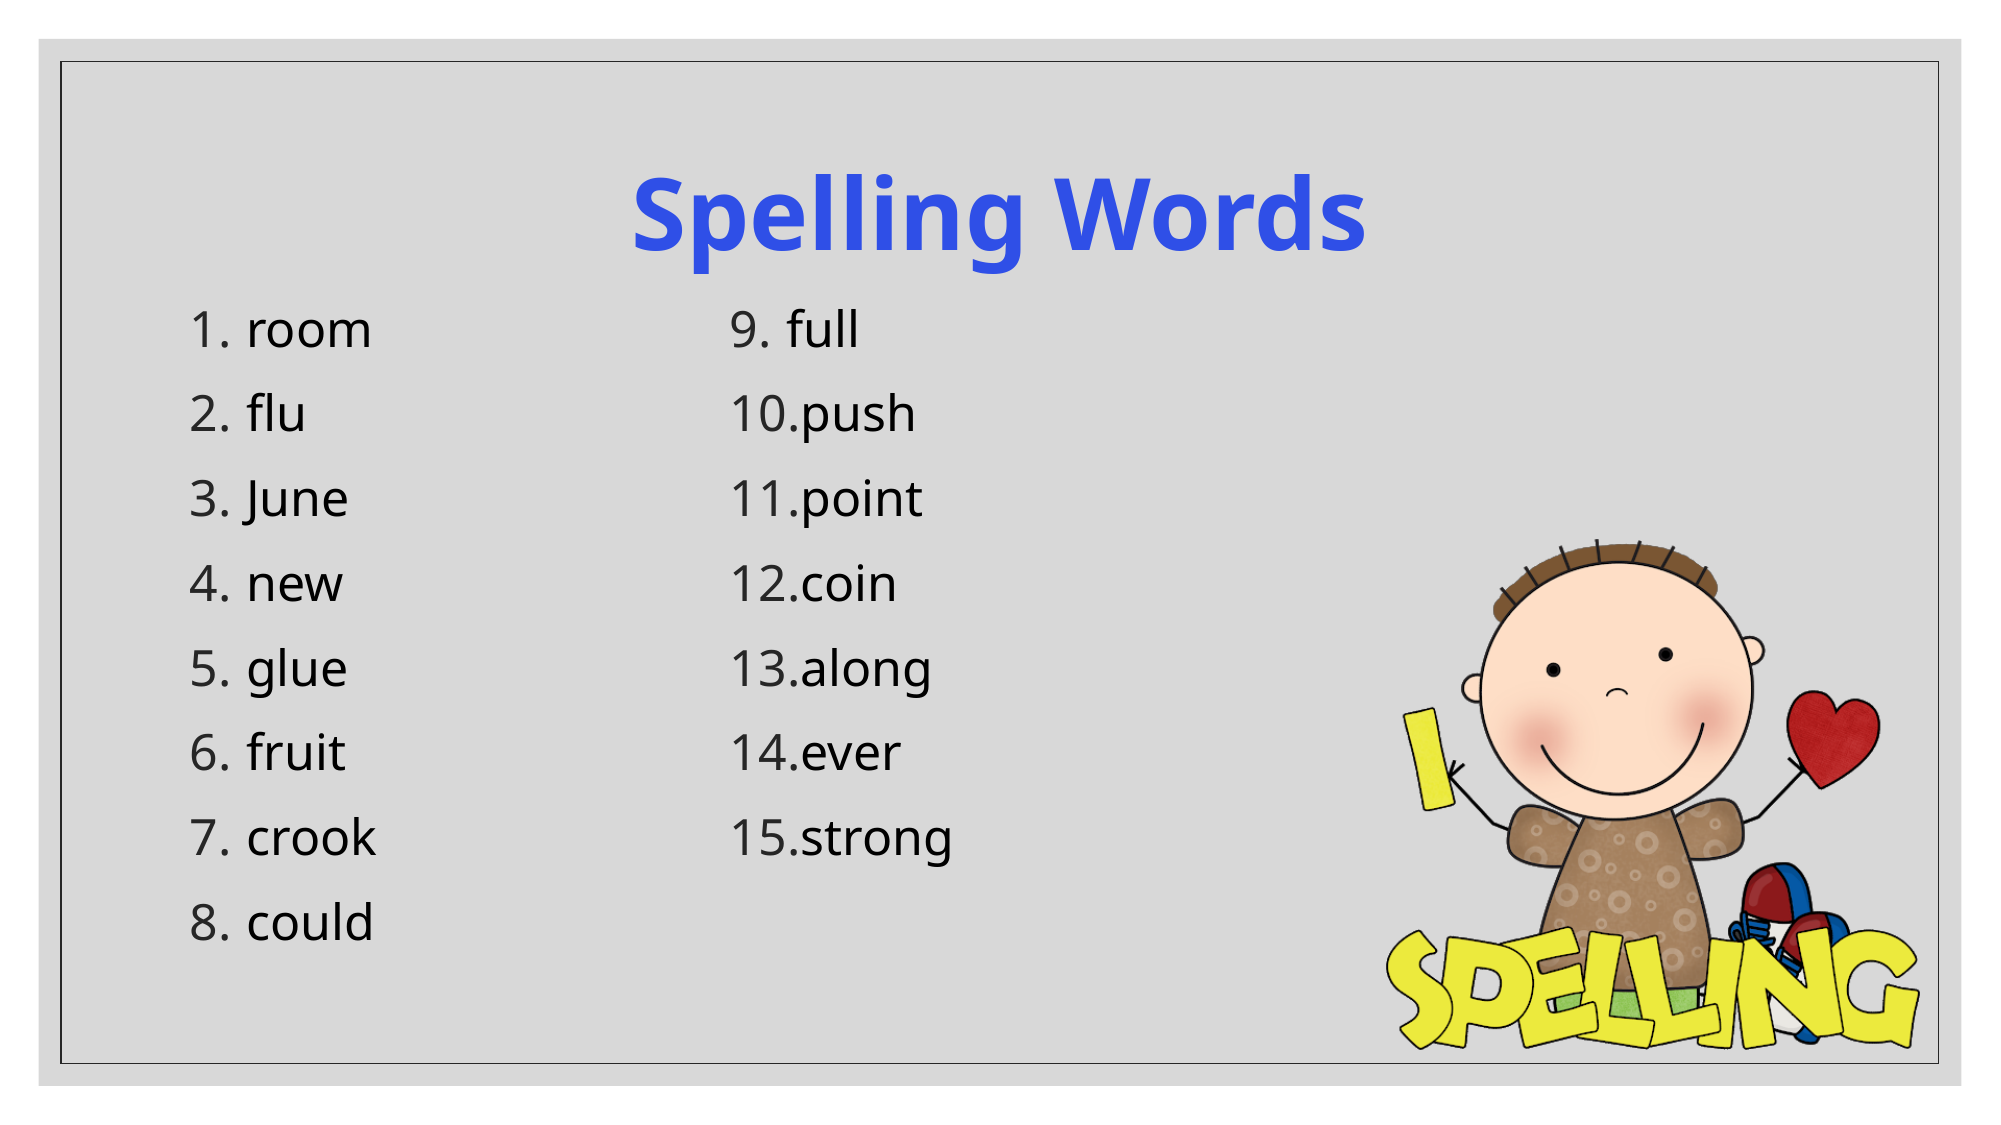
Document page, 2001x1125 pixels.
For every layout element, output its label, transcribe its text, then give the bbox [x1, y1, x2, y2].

title Spelling Words [174, 105, 1825, 283]
picture [1386, 539, 1920, 1050]
list room flu June new glue fruit crook could full push point coin along ever strong [174, 283, 1825, 1020]
